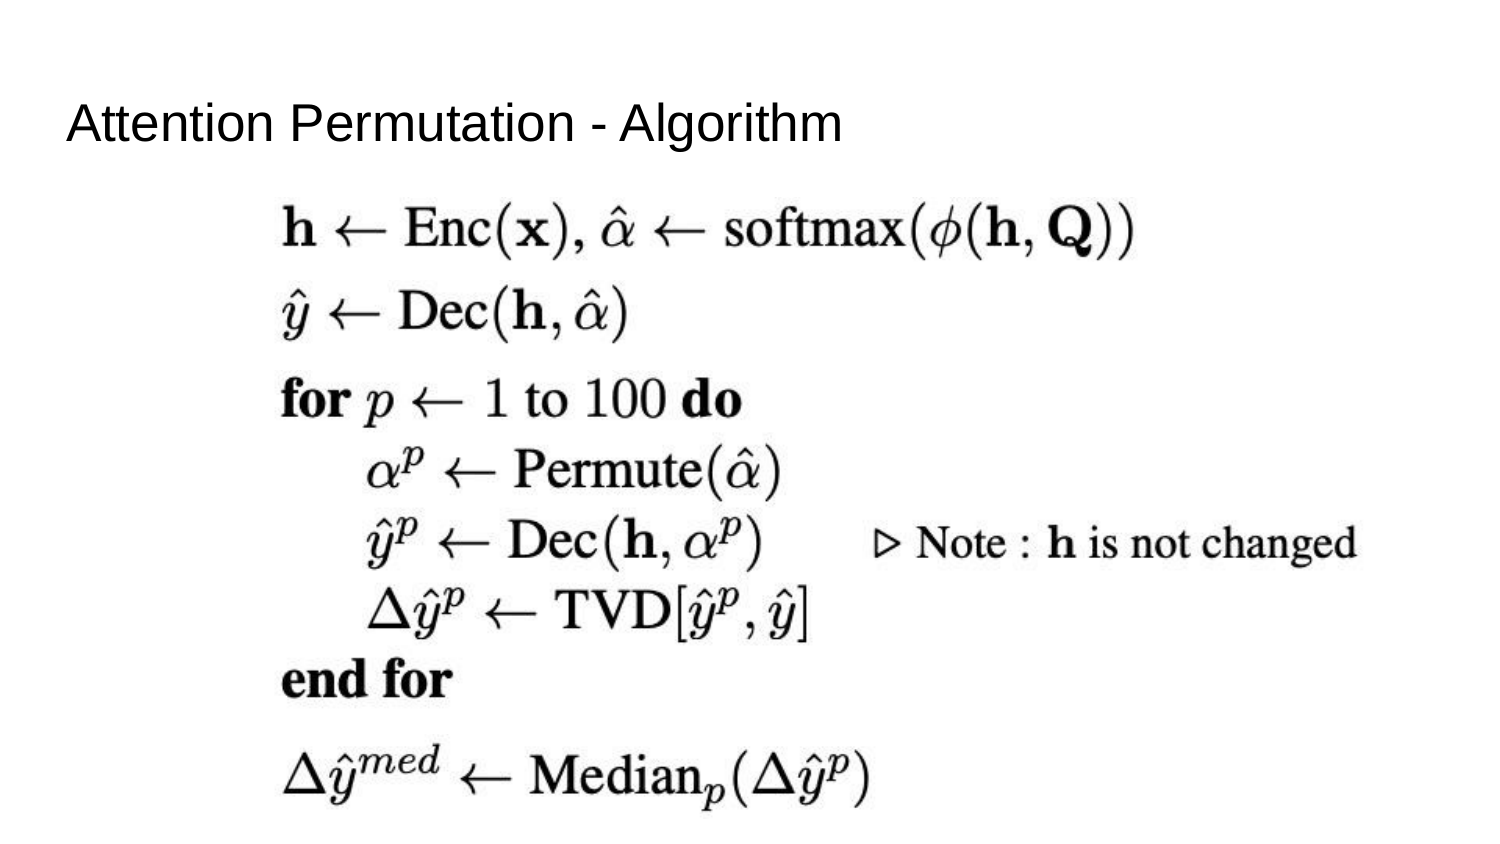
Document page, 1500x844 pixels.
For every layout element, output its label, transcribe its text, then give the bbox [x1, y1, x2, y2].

title Attention Permutation - Algorithm [51, 72, 1449, 167]
picture [199, 280, 1410, 346]
picture [199, 196, 1410, 262]
picture [199, 369, 1410, 710]
picture [199, 733, 1410, 819]
